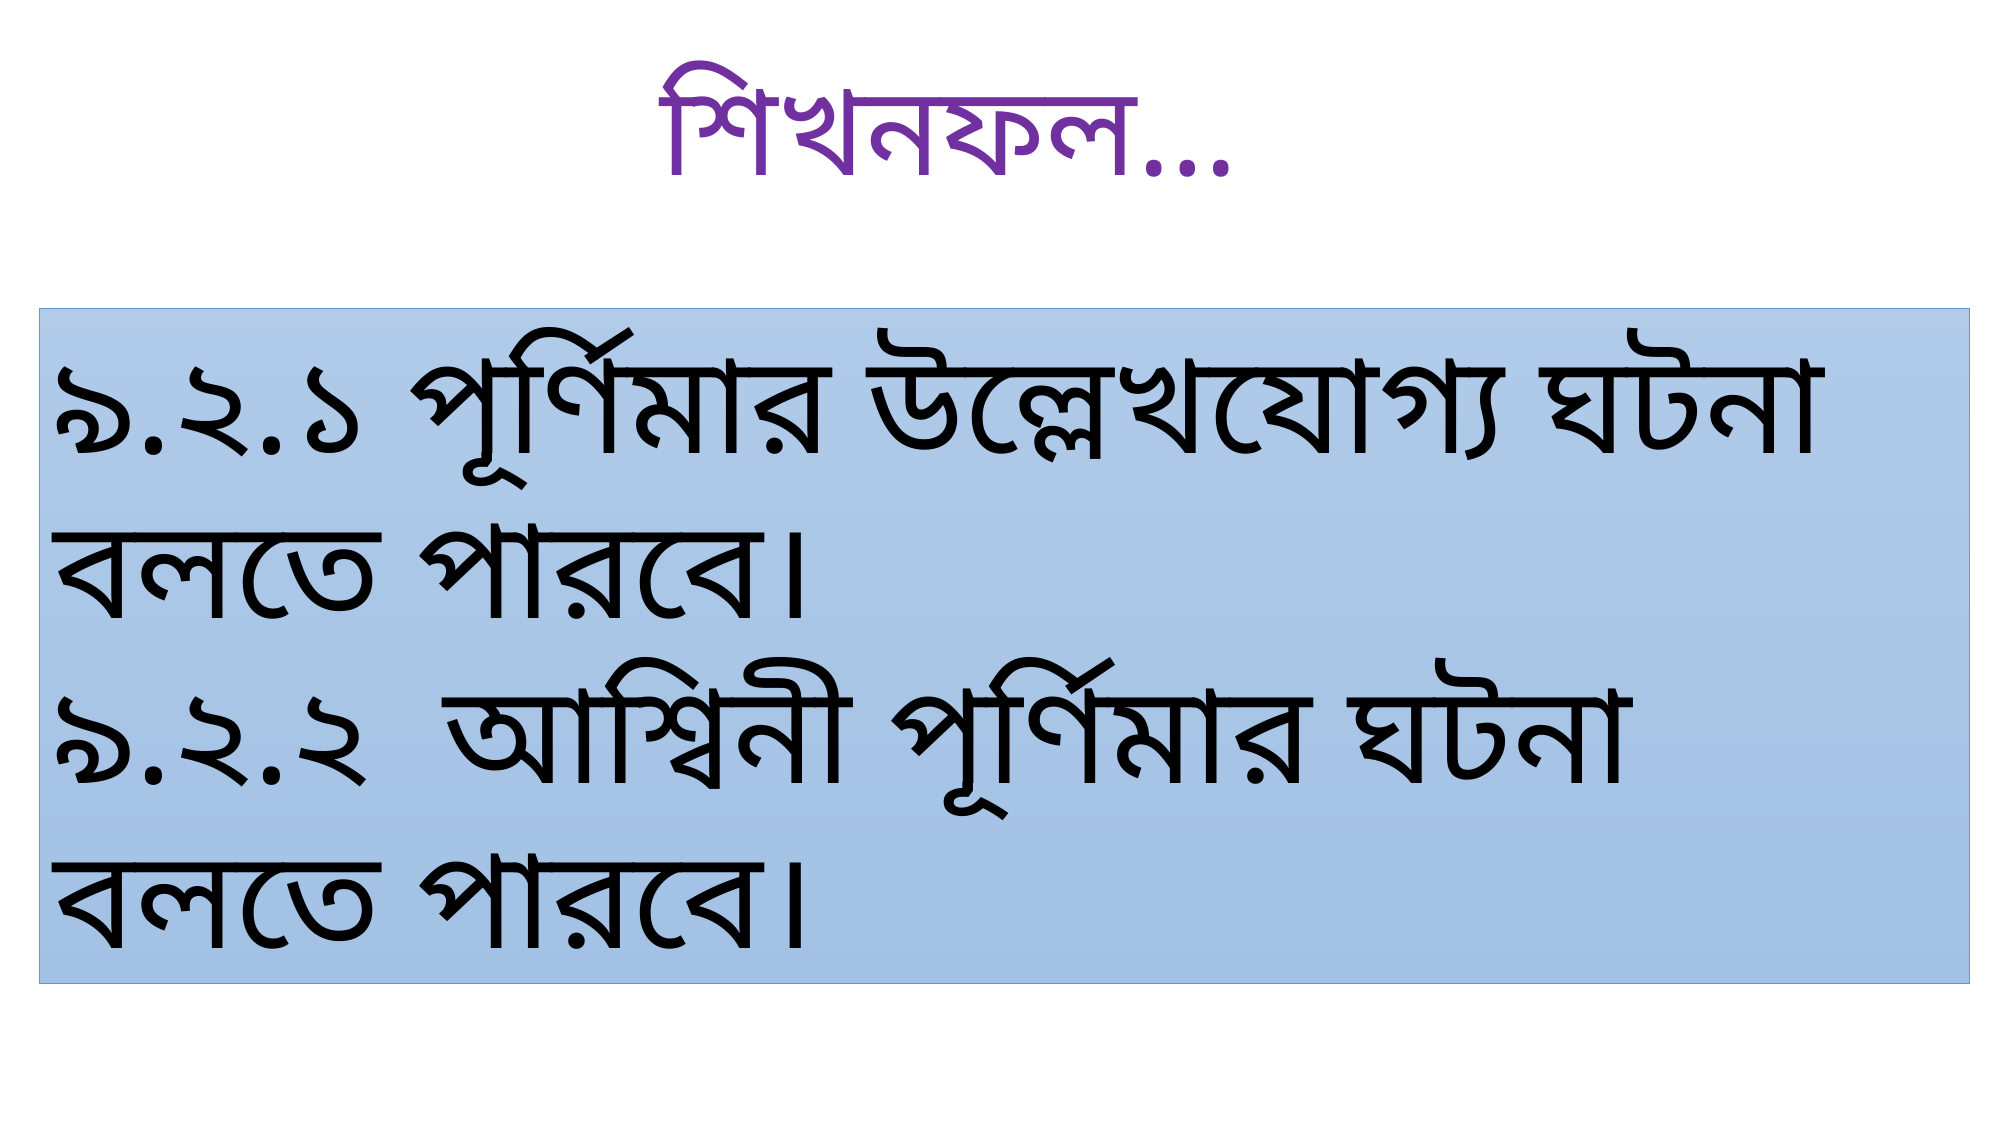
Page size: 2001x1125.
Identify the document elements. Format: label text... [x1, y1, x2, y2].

text_box শিখনফল… [645, 43, 1424, 209]
text_box ৯.২.১ পূর্ণিমার উল্লেখযোগ্য ঘটনা বলতে পারবে। ৯.২.২ আশ্বিনী পূর্ণিমার ঘটনা বলতে পারবে। [39, 308, 1970, 984]
